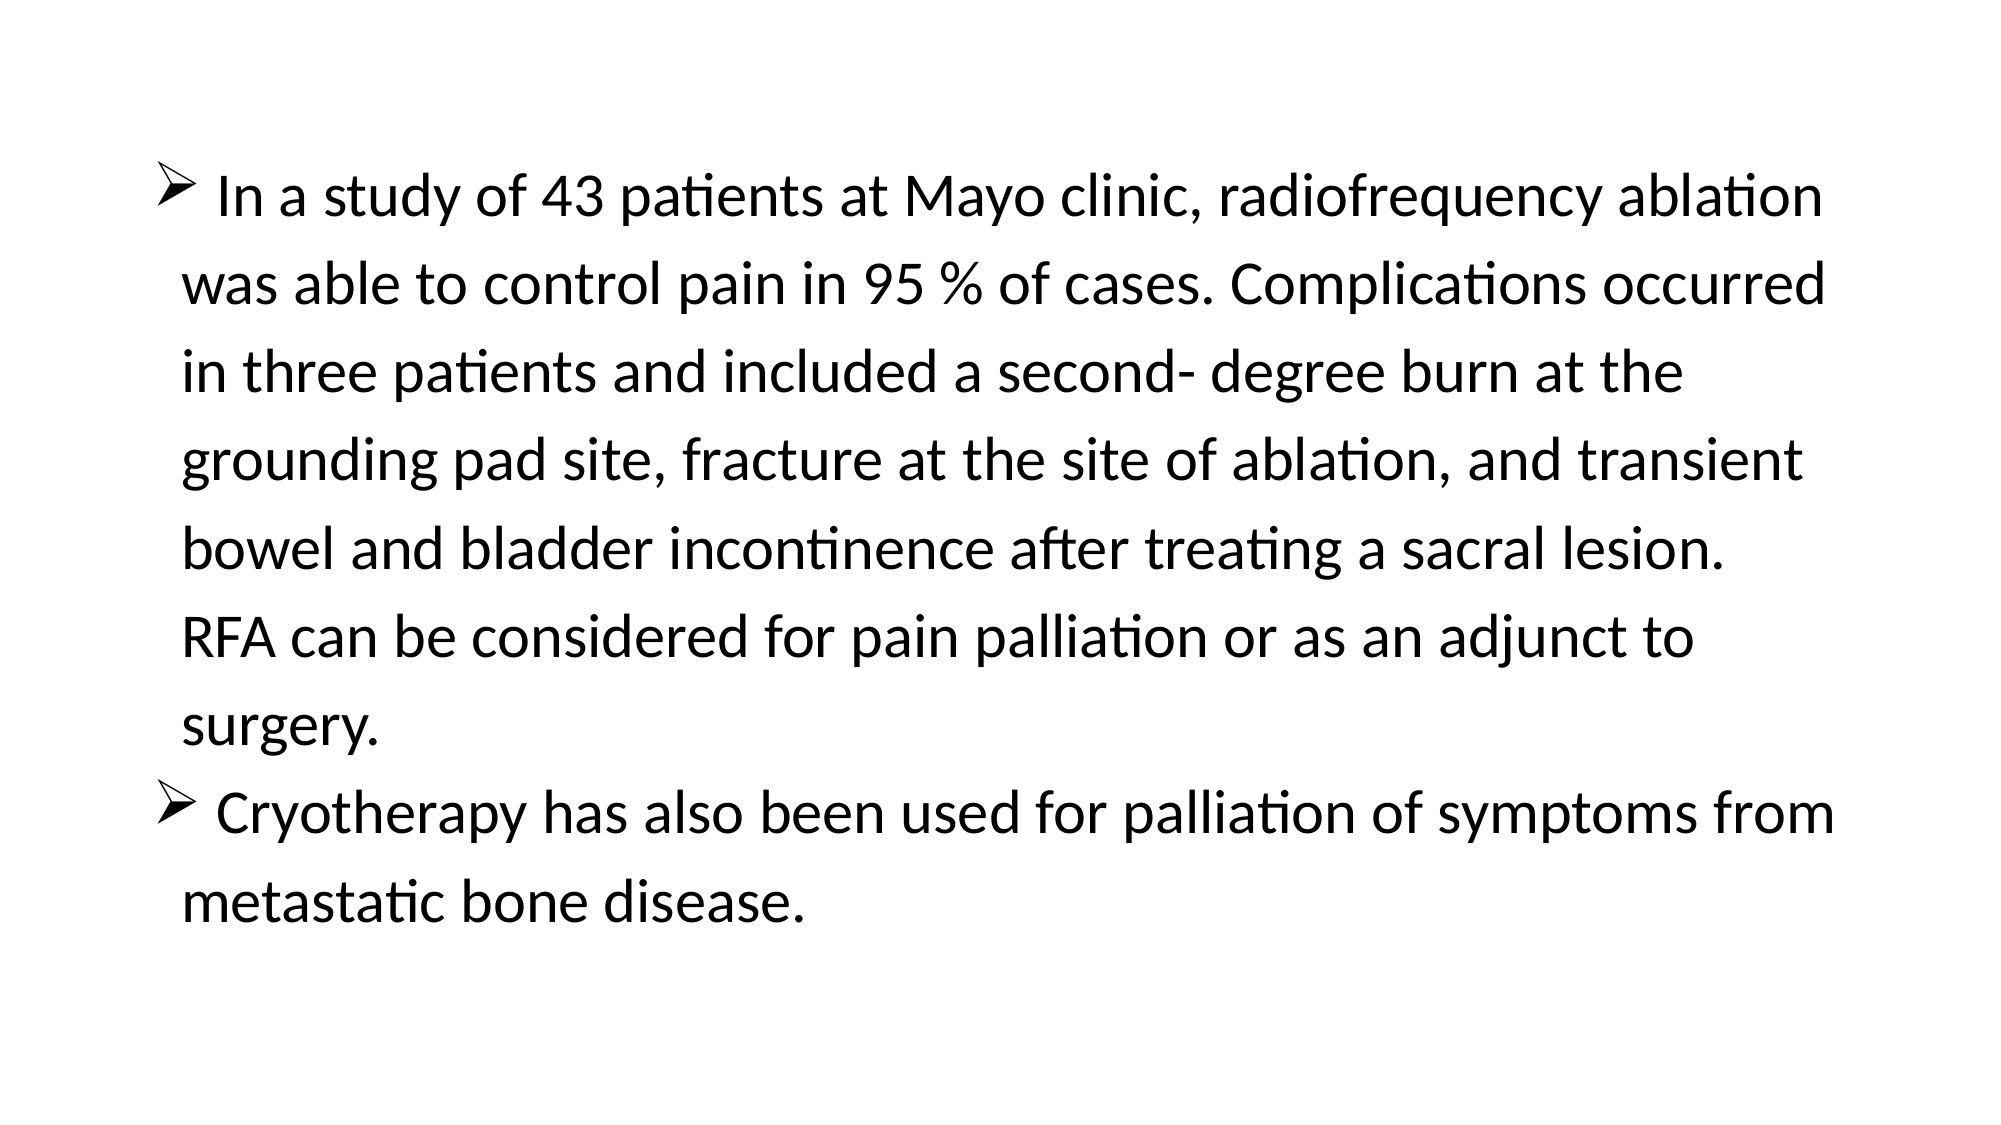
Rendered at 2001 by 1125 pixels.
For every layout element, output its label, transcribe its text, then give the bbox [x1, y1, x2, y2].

list In a study of 43 patients at Mayo clinic, radiofrequency ablation was able to control pain in 95 % of cases. Complications occurred in three patients and included a second- degree burn at the grounding pad site, fracture at the site of ablation, and transient bowel and bladder incontinence after treating a sacral lesion. RFA can be considered for pain palliation or as an adjunct to surgery. Cryotherapy has also been used for palliation of symptoms from metastatic bone disease. [137, 154, 1863, 1014]
